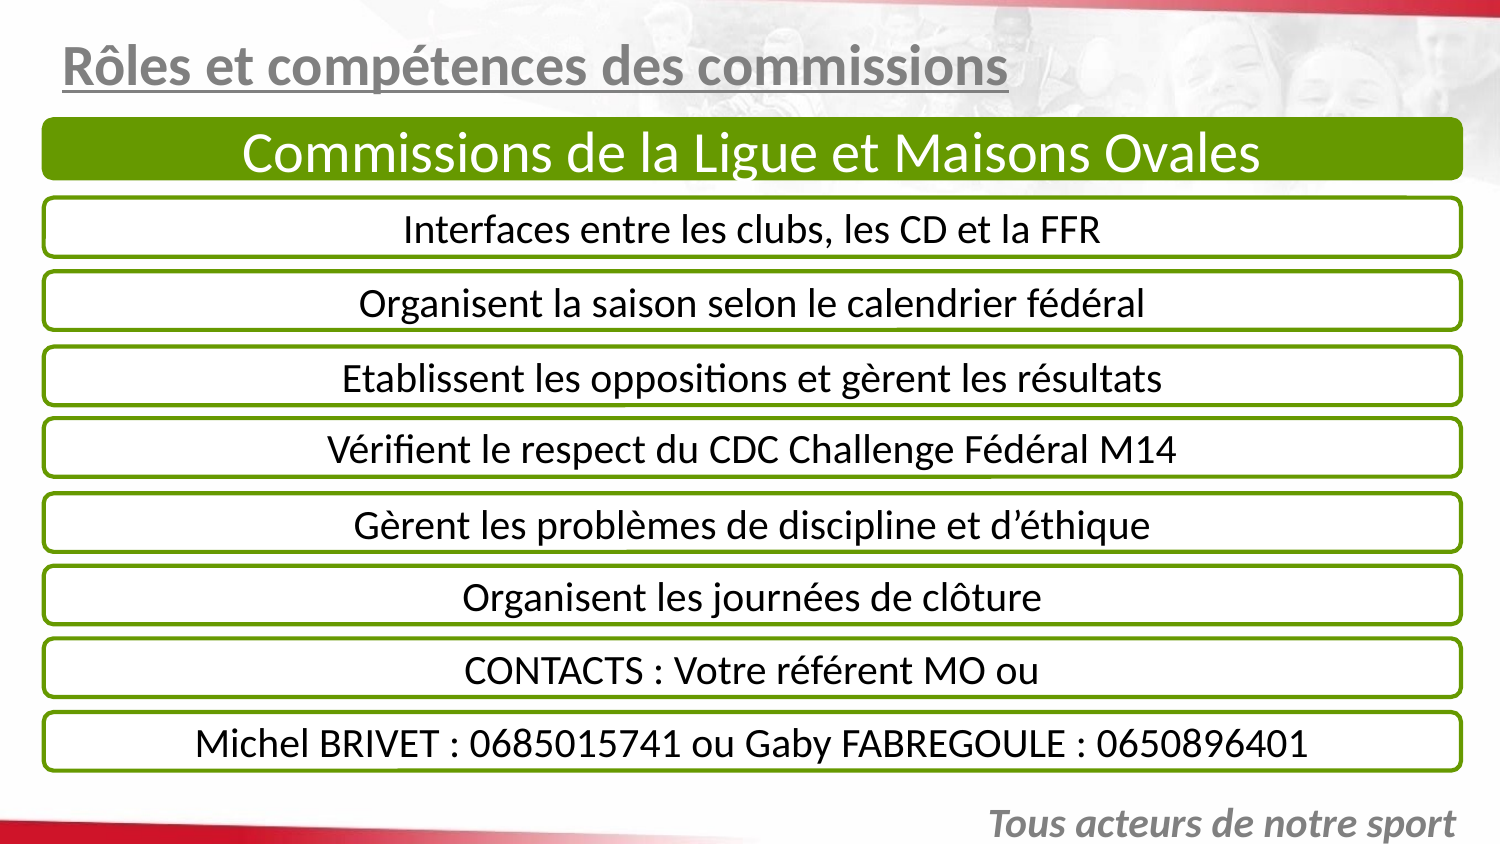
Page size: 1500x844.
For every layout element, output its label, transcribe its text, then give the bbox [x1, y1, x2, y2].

text_box CONTACTS : Votre référent MO ou [41, 636, 1464, 700]
text_box Organisent les journées de clôture [41, 563, 1464, 627]
text_box Gèrent les problèmes de discipline et d’éthique [41, 491, 1464, 554]
text_box Vérifient le respect du CDC Challenge Fédéral M14 [41, 416, 1464, 479]
text_box Commissions de la Ligue et Maisons Ovales [41, 117, 1464, 181]
text_box Rôles et compétences des commissions [43, 22, 1462, 103]
text_box Tous acteurs de notre sport [962, 788, 1483, 844]
picture [0, 0, 1500, 844]
text_box Organisent la saison selon le calendrier fédéral [41, 269, 1464, 332]
text_box Interfaces entre les clubs, les CD et la FFR [41, 195, 1464, 259]
text_box Michel BRIVET : 0685015741 ou Gaby FABREGOULE : 0650896401 [41, 709, 1464, 773]
text_box Etablissent les oppositions et gèrent les résultats [41, 344, 1464, 408]
